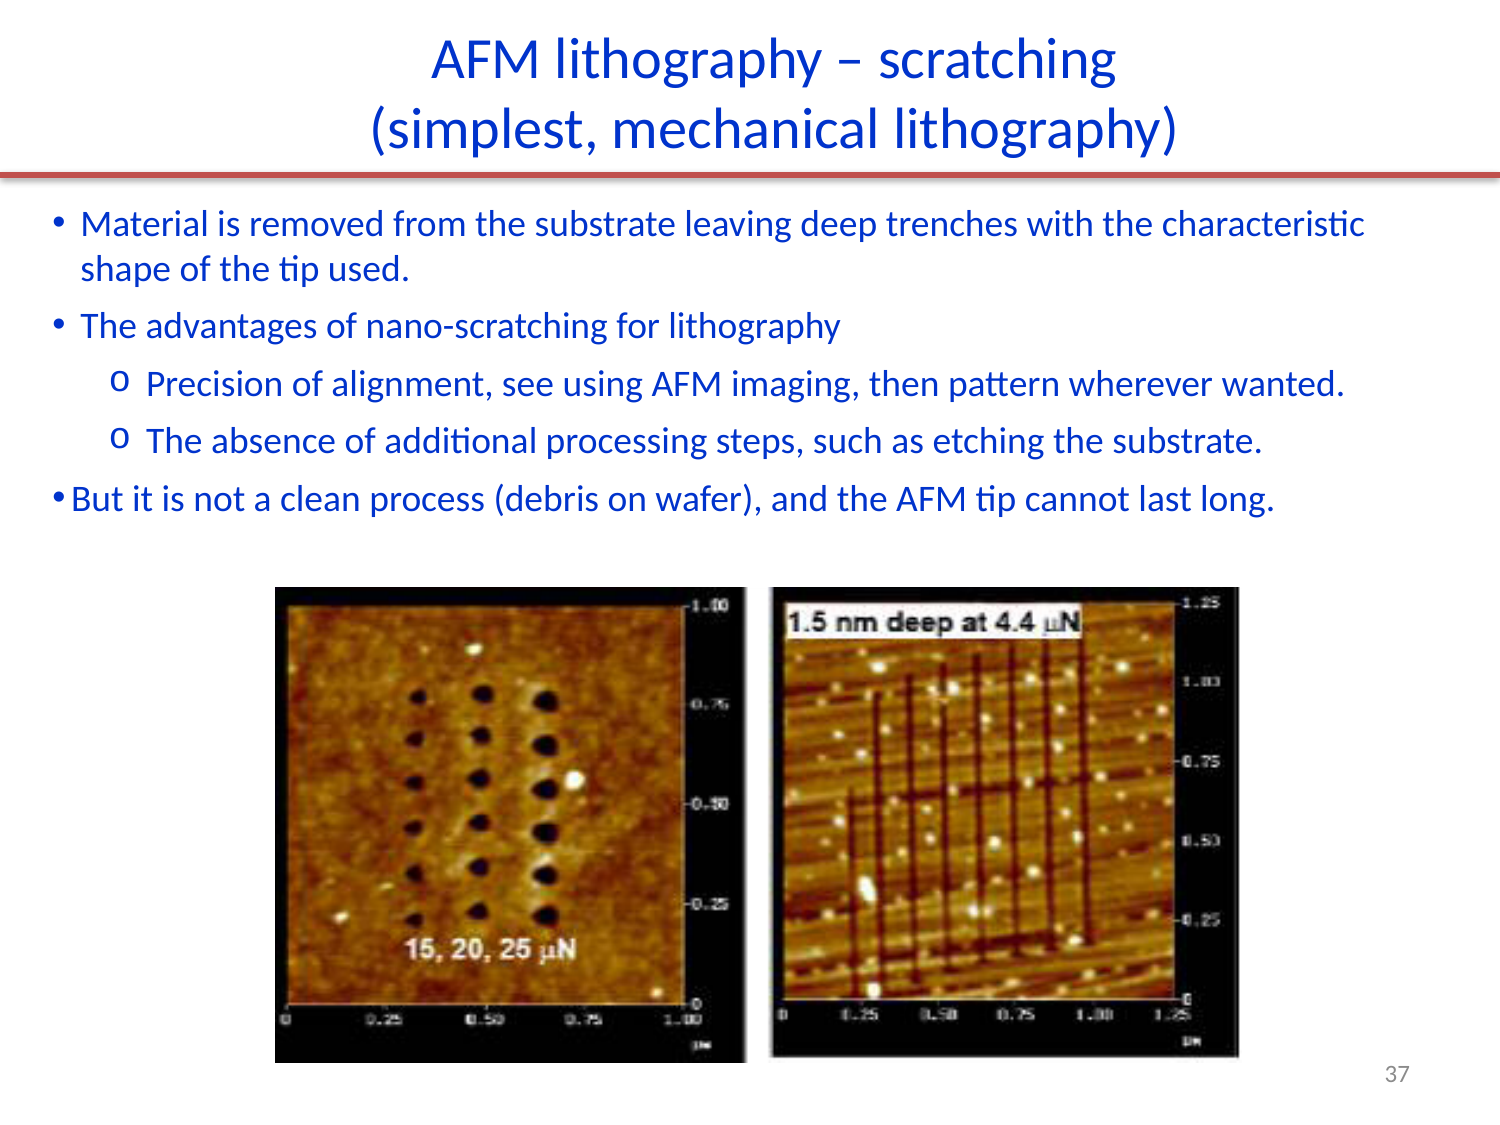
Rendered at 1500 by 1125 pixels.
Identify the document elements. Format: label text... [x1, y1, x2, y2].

text_box AFM lithography – scratching (simplest, mechanical lithography) [354, 12, 1195, 168]
picture [274, 587, 1242, 1063]
slide_number 37 [1074, 1042, 1425, 1103]
text_box Material is removed from the substrate leaving deep trenches with the characteristic shape of the tip used. The advantages of nano-scratching for lithography Precision of alignment, see using AFM imaging, then pattern wherever wanted. The absence of additional processing steps, such as etching the substrate. But it is not a clean process (debris on wafer), and the AFM tip cannot last long. [37, 191, 1450, 527]
